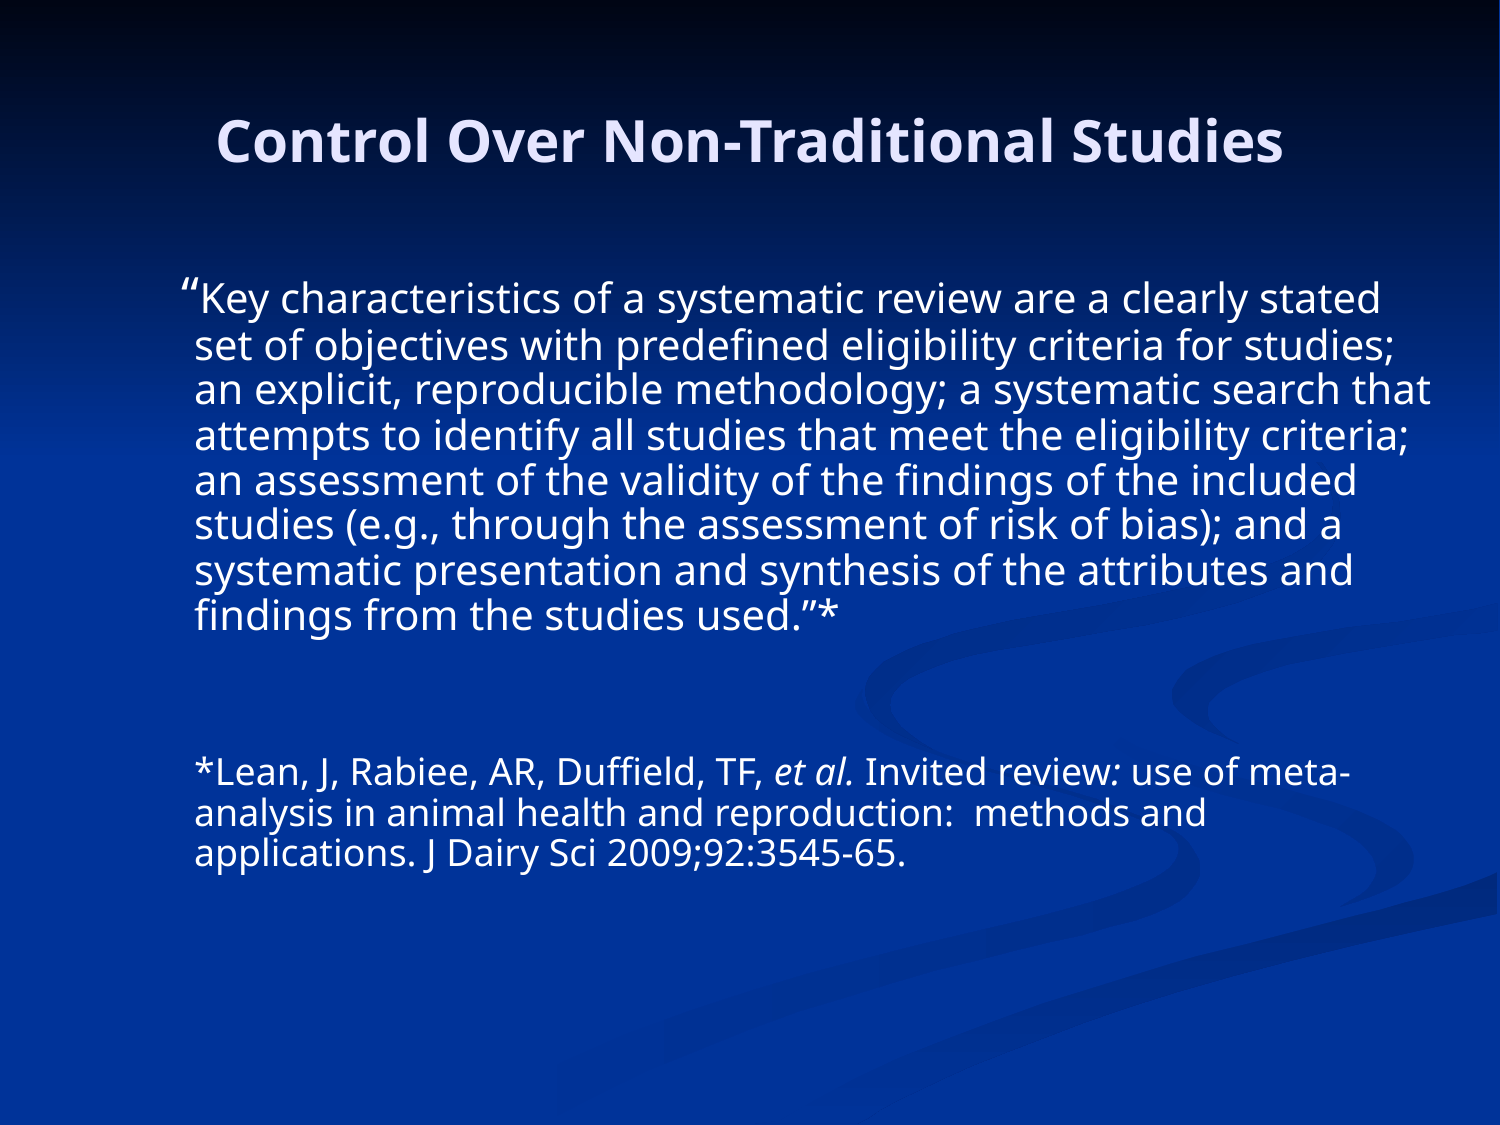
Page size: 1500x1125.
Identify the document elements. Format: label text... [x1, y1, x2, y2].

list “Key characteristics of a systematic review are a clearly stated set of objectives with predefined eligibility criteria for studies; an explicit, reproducible methodology; a systematic search that attempts to identify all studies that meet the eligibility criteria; an assessment of the validity of the findings of the included studies (e.g., through the assessment of risk of bias); and a systematic presentation and synthesis of the attributes and findings from the studies used.”* *Lean, J, Rabiee, AR, Duffield, TF, et al. Invited review: use of meta-analysis in animal health and reproduction: methods and applications. J Dairy Sci 2009;92:3545-65. [62, 262, 1451, 1006]
title Control Over Non-Traditional Studies [74, 44, 1426, 233]
